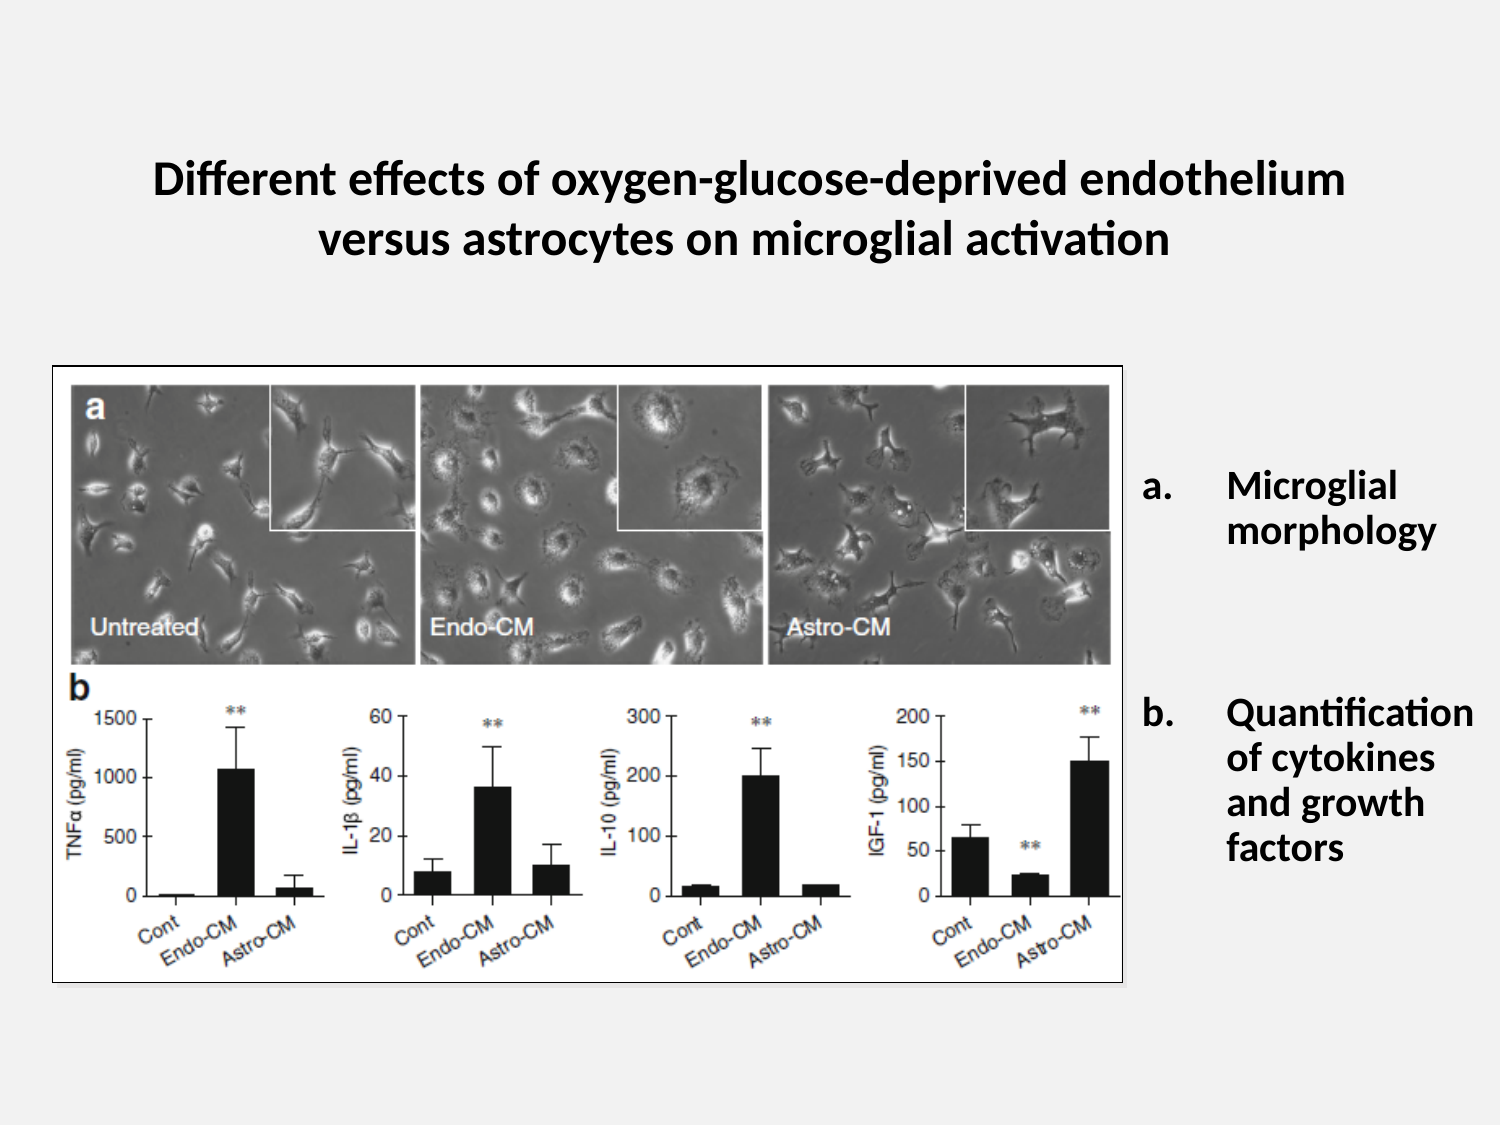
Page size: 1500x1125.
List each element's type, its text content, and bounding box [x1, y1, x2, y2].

text_box Different effects of oxygen-glucose-deprived endothelium versus astrocytes on microglial activation [109, 138, 1391, 274]
picture [52, 366, 1122, 983]
list Microglial morphology Quantification of cytokines and growth factors [1126, 455, 1500, 893]
